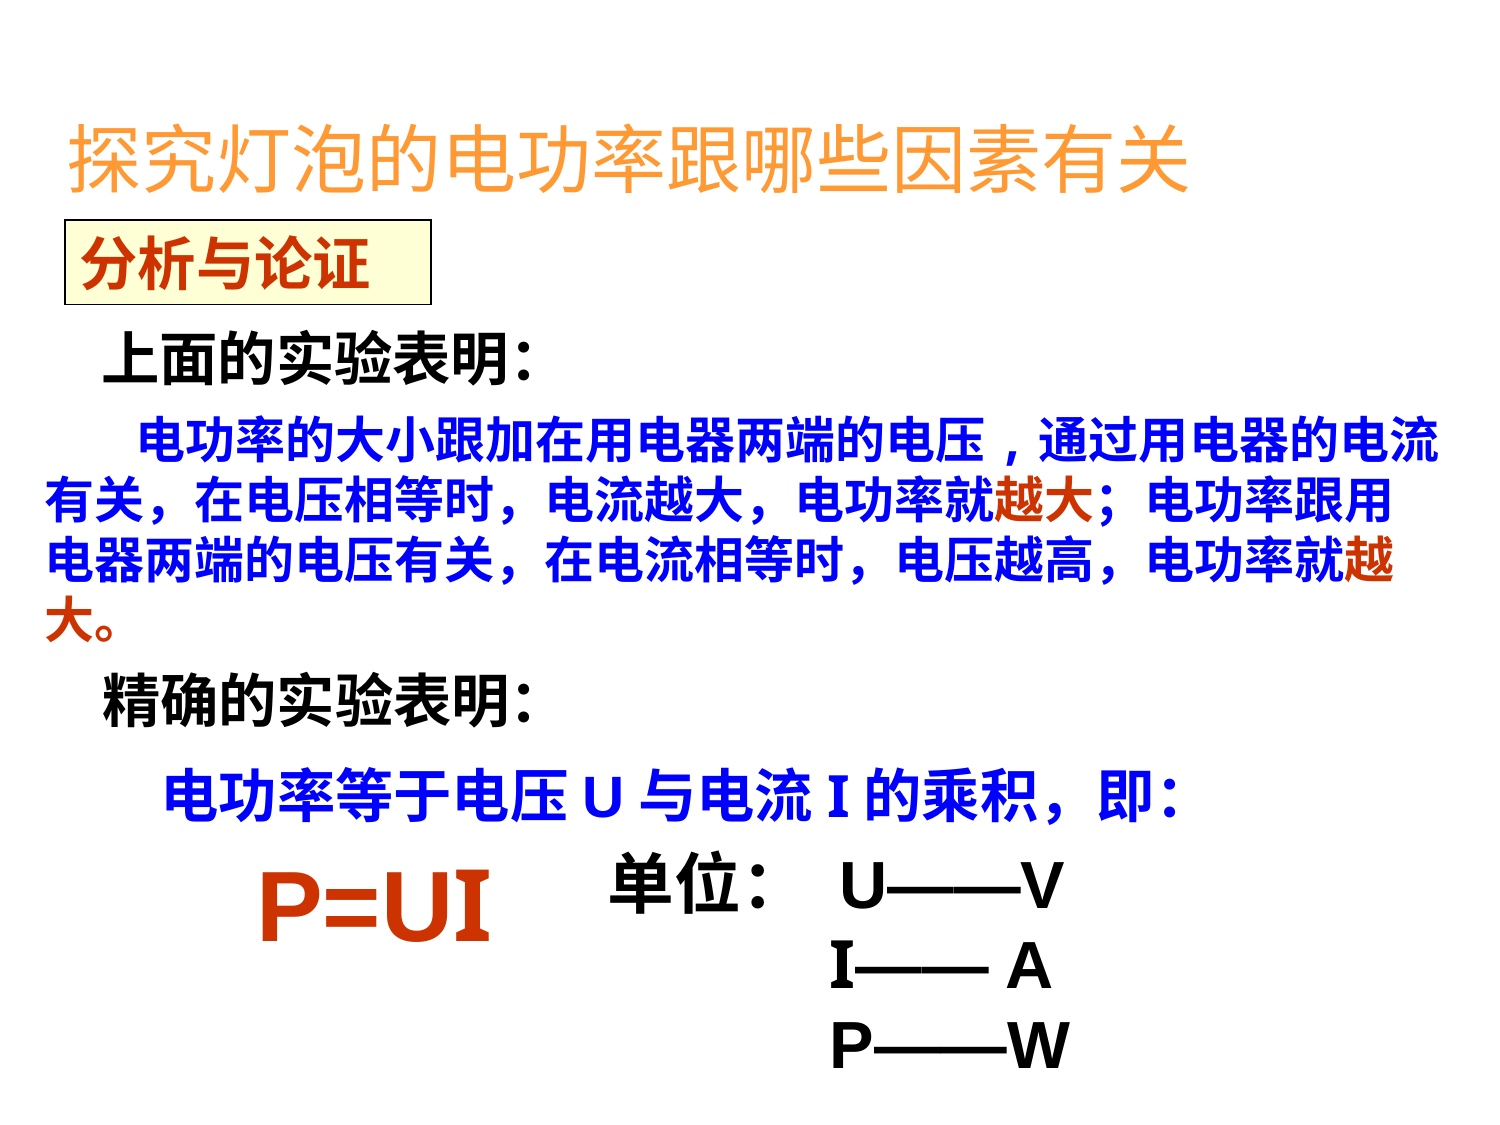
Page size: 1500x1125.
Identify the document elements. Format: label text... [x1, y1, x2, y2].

text_box 分析与论证 [64, 220, 431, 305]
text_box 电功率的大小跟加在用电器两端的电压,通过用电器的电流有关，在电压相等时，电流越大，电功率就越大；电功率跟用电器两端的电压有关，在电流相等时，电压越高，电功率就越大。 [29, 400, 1459, 656]
text_box 精确的实验表明： [87, 656, 583, 742]
text_box 探究灯泡的电功率跟哪些因素有关 [51, 105, 1207, 211]
text_box P=UI [241, 834, 508, 969]
text_box 电功率等于电压U与电流I的乘积，即： [145, 751, 1228, 837]
text_box 单位： U——V I—— A P——W [593, 834, 1211, 1089]
text_box 上面的实验表明： [86, 314, 583, 400]
